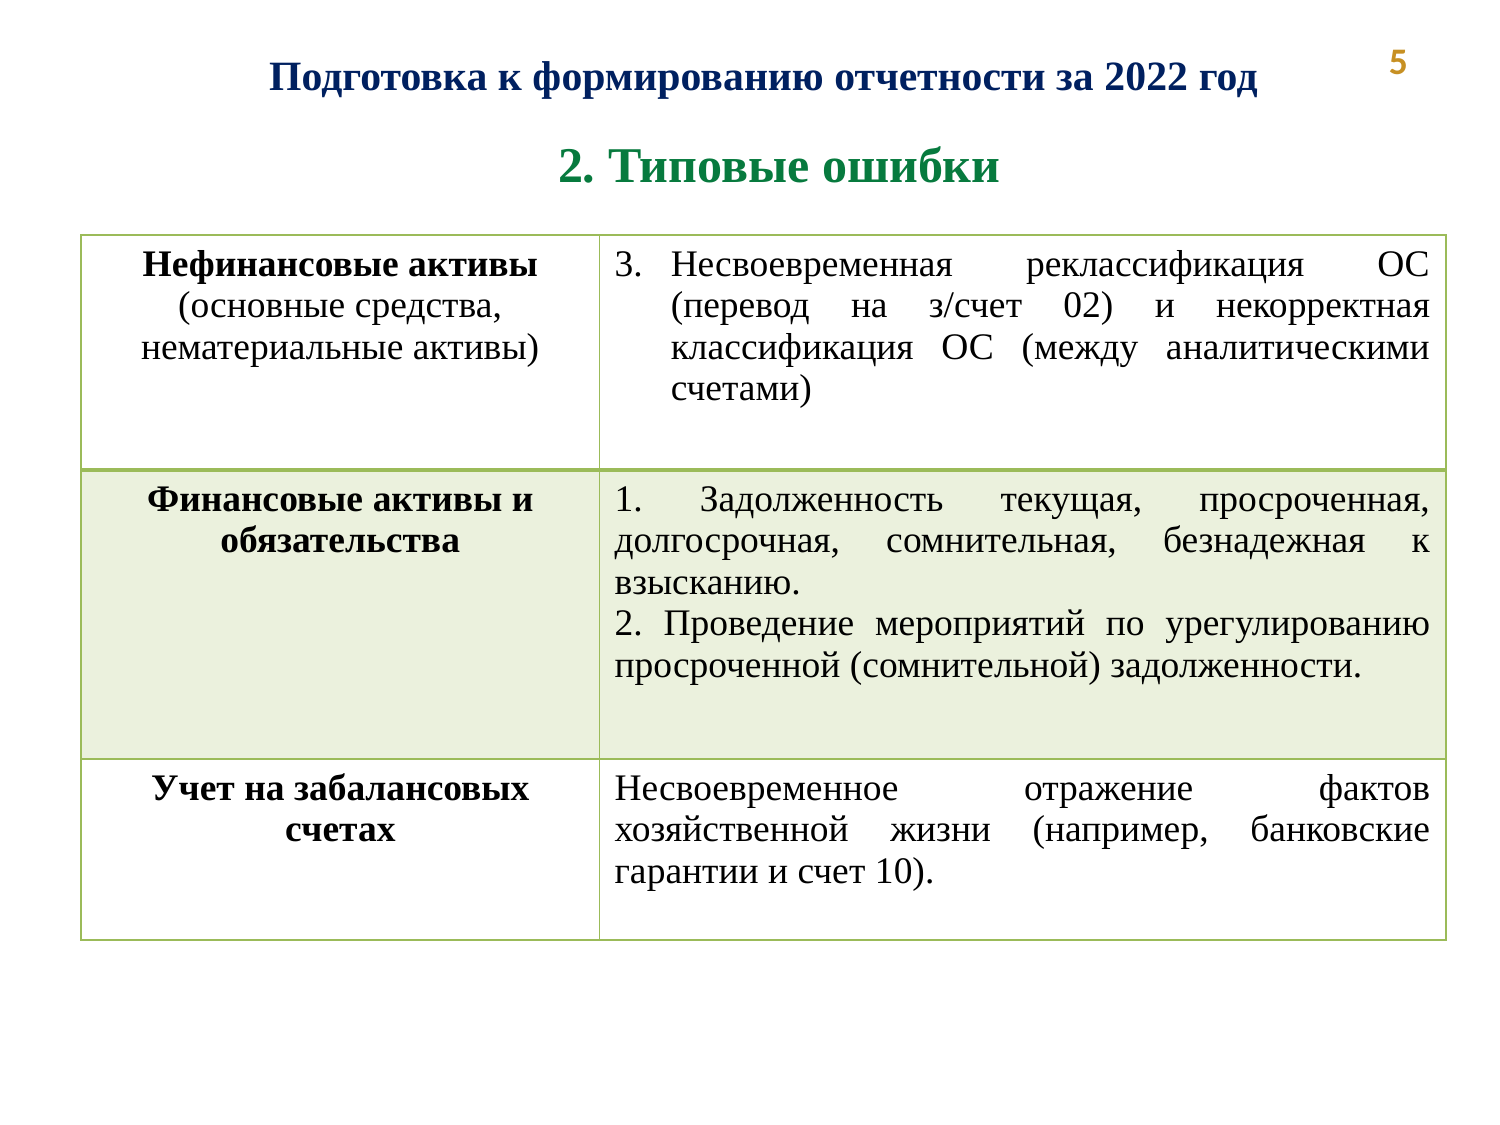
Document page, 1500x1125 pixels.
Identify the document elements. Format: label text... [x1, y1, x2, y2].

table_cell Несвоевременное отражение фактов хозяйственной жизни (например, банковские гарантии и счет 10). [600, 760, 1445, 939]
table_cell Учет на забалансовых счетах [82, 760, 599, 939]
table_cell 1. Задолженность текущая, просроченная, долгосрочная, сомнительная, безнадежная к взысканию. 2. Проведение мероприятий по урегулированию просроченной (сомнительной) задолженности. [600, 472, 1445, 758]
table_header Нефинансовые активы (основные средства, нематериальные активы) [82, 236, 599, 468]
table_cell Финансовые активы и обязательства [82, 472, 599, 758]
text_box Подготовка к формированию отчетности за 2022 год [236, 41, 1290, 107]
slide_number 5 [1365, 29, 1474, 90]
table_header Несвоевременная реклассификация ОС (перевод на з/счет 02) и некорректная классификация ОС (между аналитическими счетами) [600, 236, 1445, 468]
text_box 2. Типовые ошибки [124, 125, 1434, 200]
